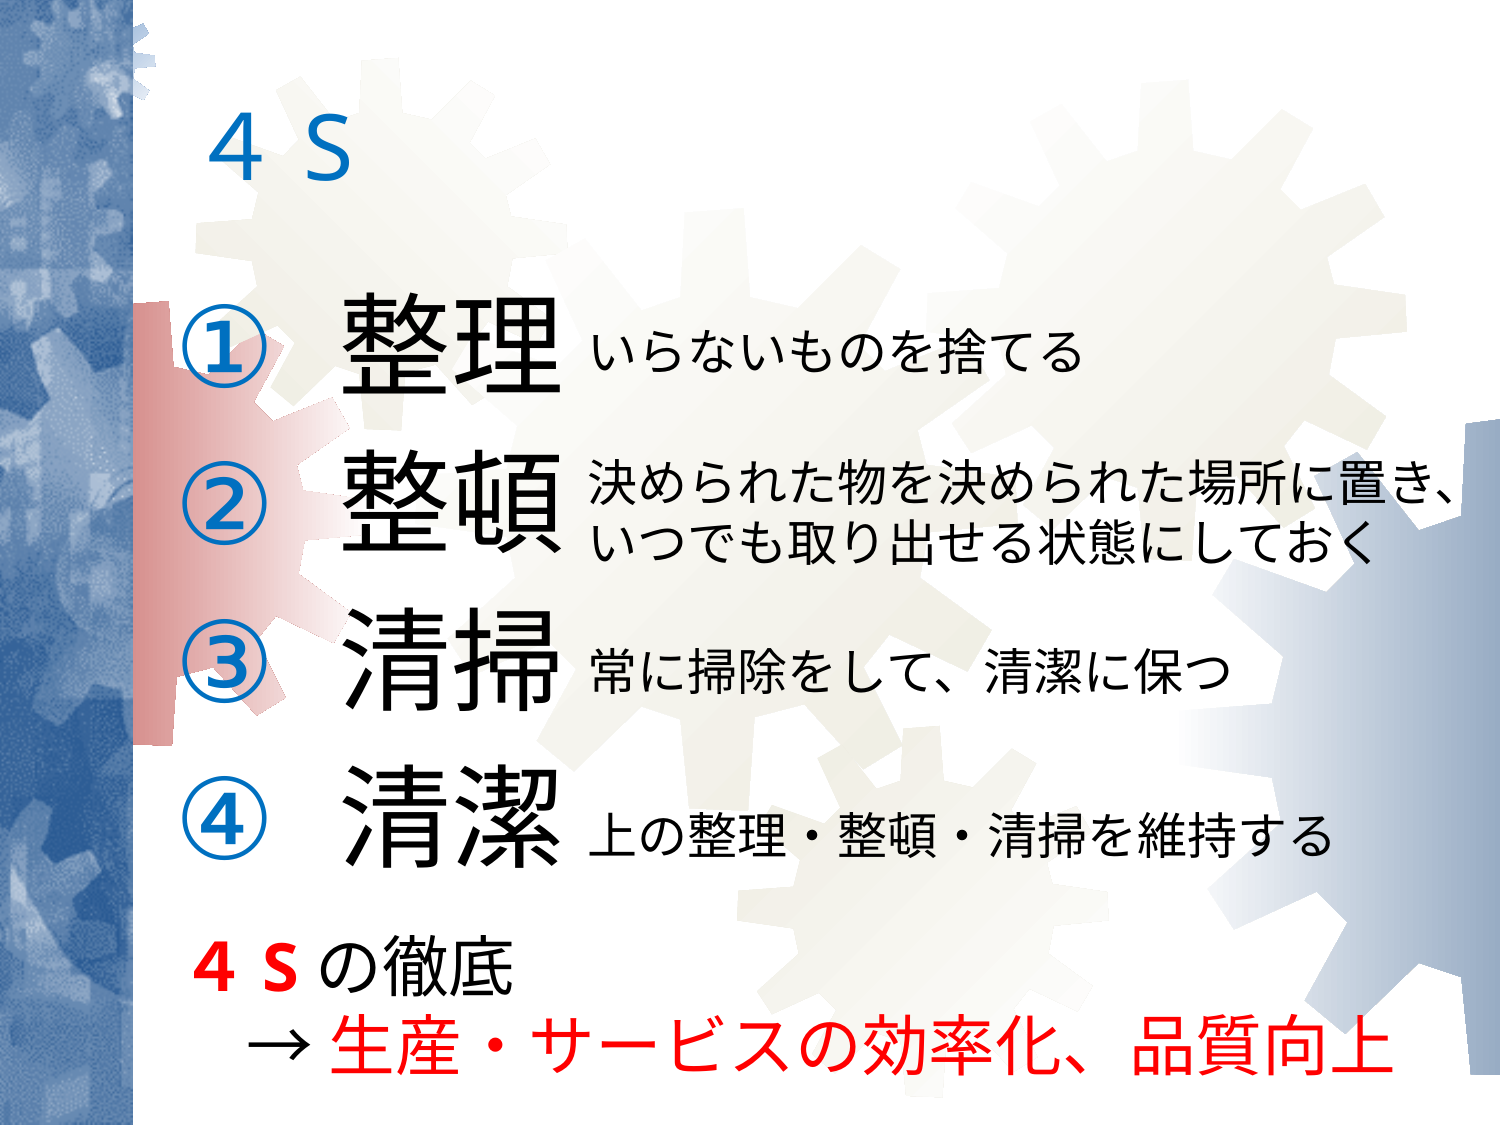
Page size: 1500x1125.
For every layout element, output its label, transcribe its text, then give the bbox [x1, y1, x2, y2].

text_box 整理 整頓 清掃 清潔 [159, 267, 668, 1125]
title ４S [174, 49, 1451, 238]
text_box いらないものを捨てる [572, 312, 1500, 388]
text_box 常に掃除をして、清潔に保つ [572, 633, 1500, 708]
text_box 決められた物を決められた場所に置き、いつでも取り出せる状態にしておく [572, 444, 1500, 579]
text_box ４Sの徹底 → 生産・サービスの効率化、品質向上 [165, 916, 1500, 1092]
text_box 上の整理・整頓・清掃を維持する [572, 797, 1500, 872]
